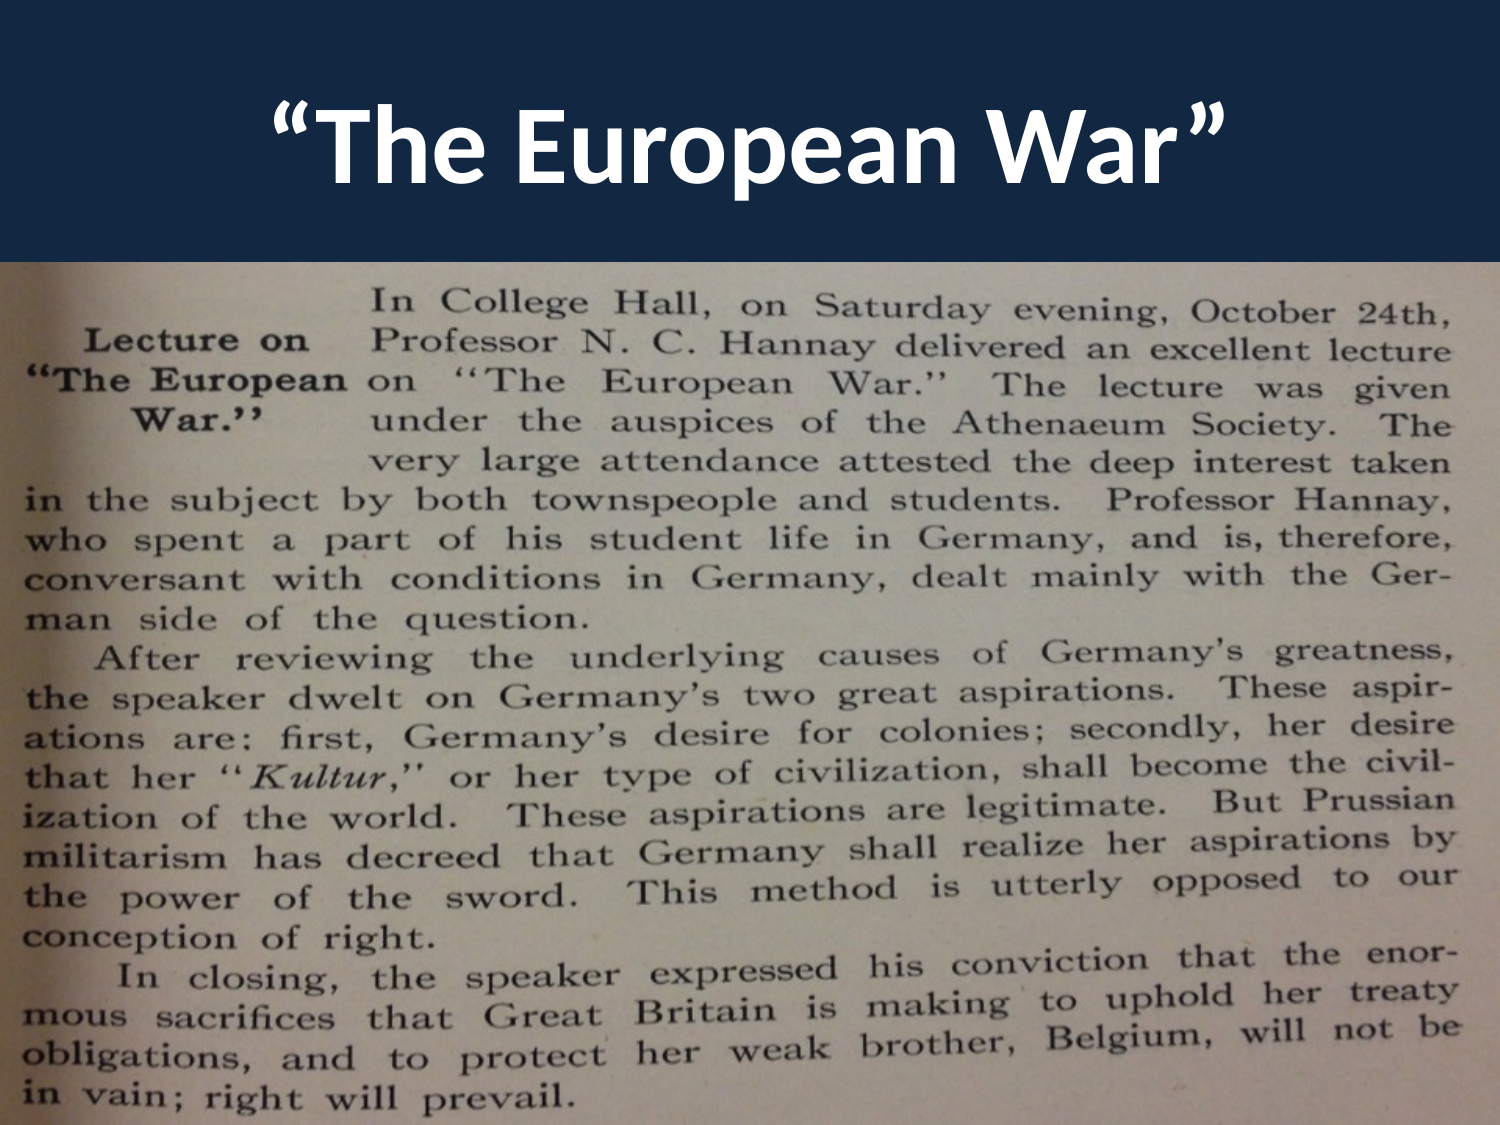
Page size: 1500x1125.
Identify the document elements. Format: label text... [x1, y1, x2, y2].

picture [0, 262, 1500, 1125]
title “The European War” [75, 45, 1425, 233]
